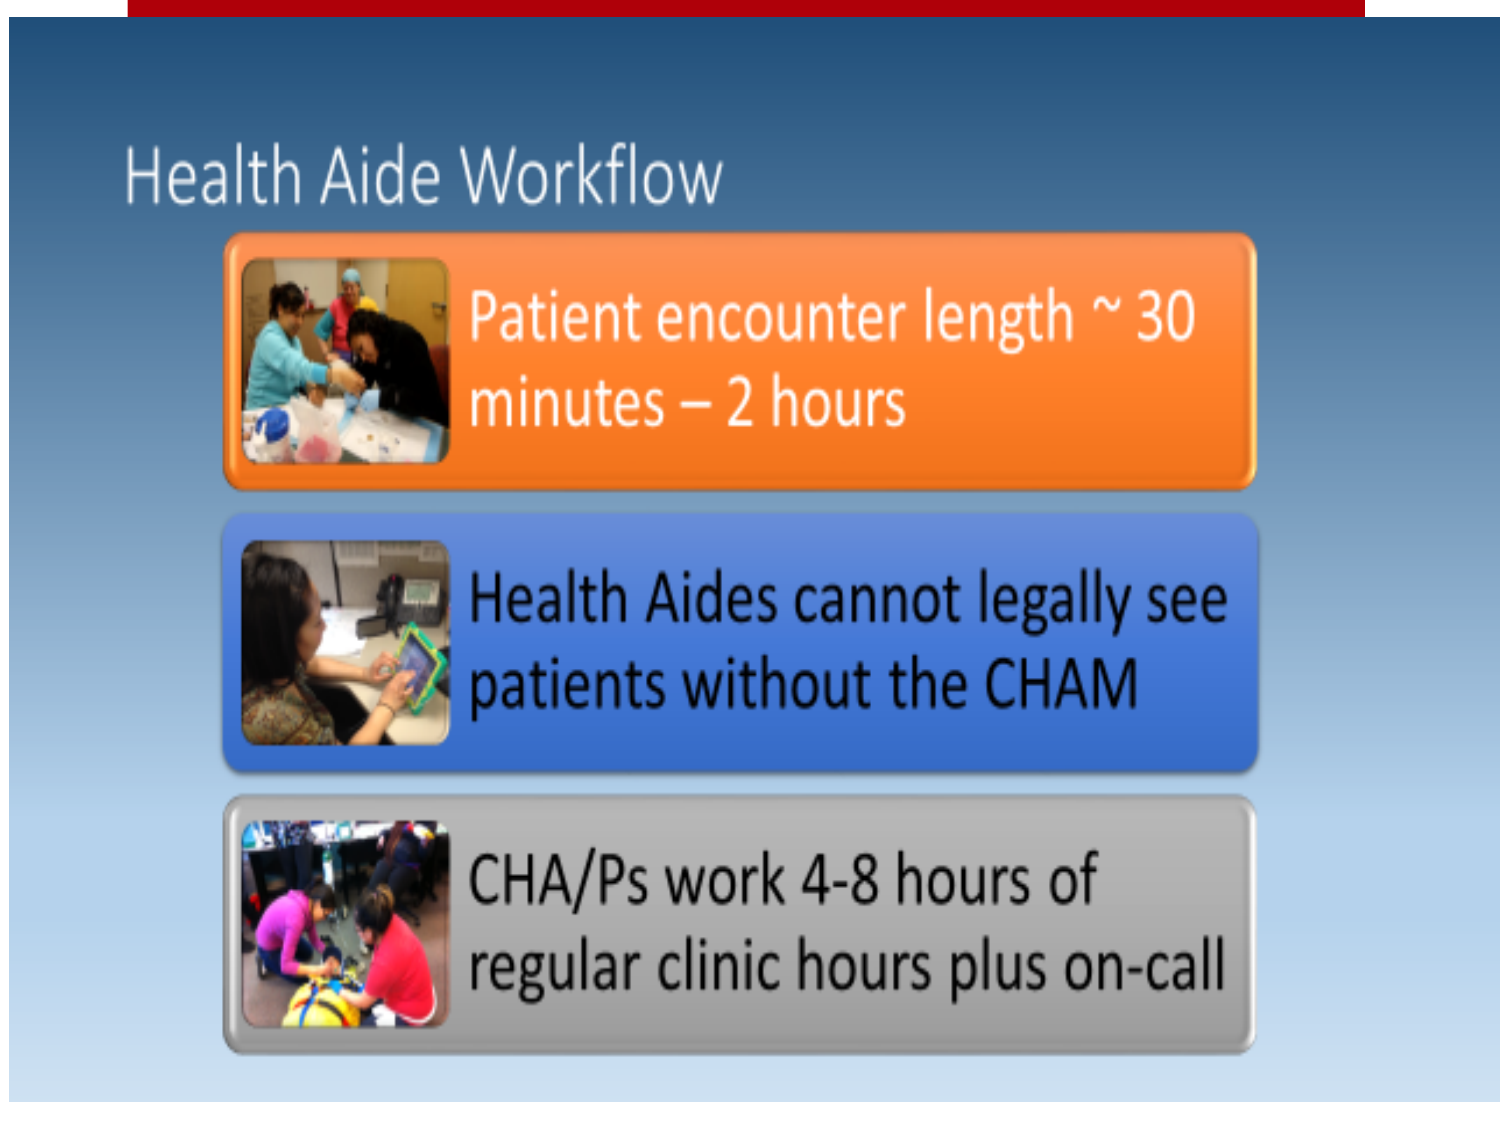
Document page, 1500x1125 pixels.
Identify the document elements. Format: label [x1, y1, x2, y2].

list [8, 16, 1500, 1103]
